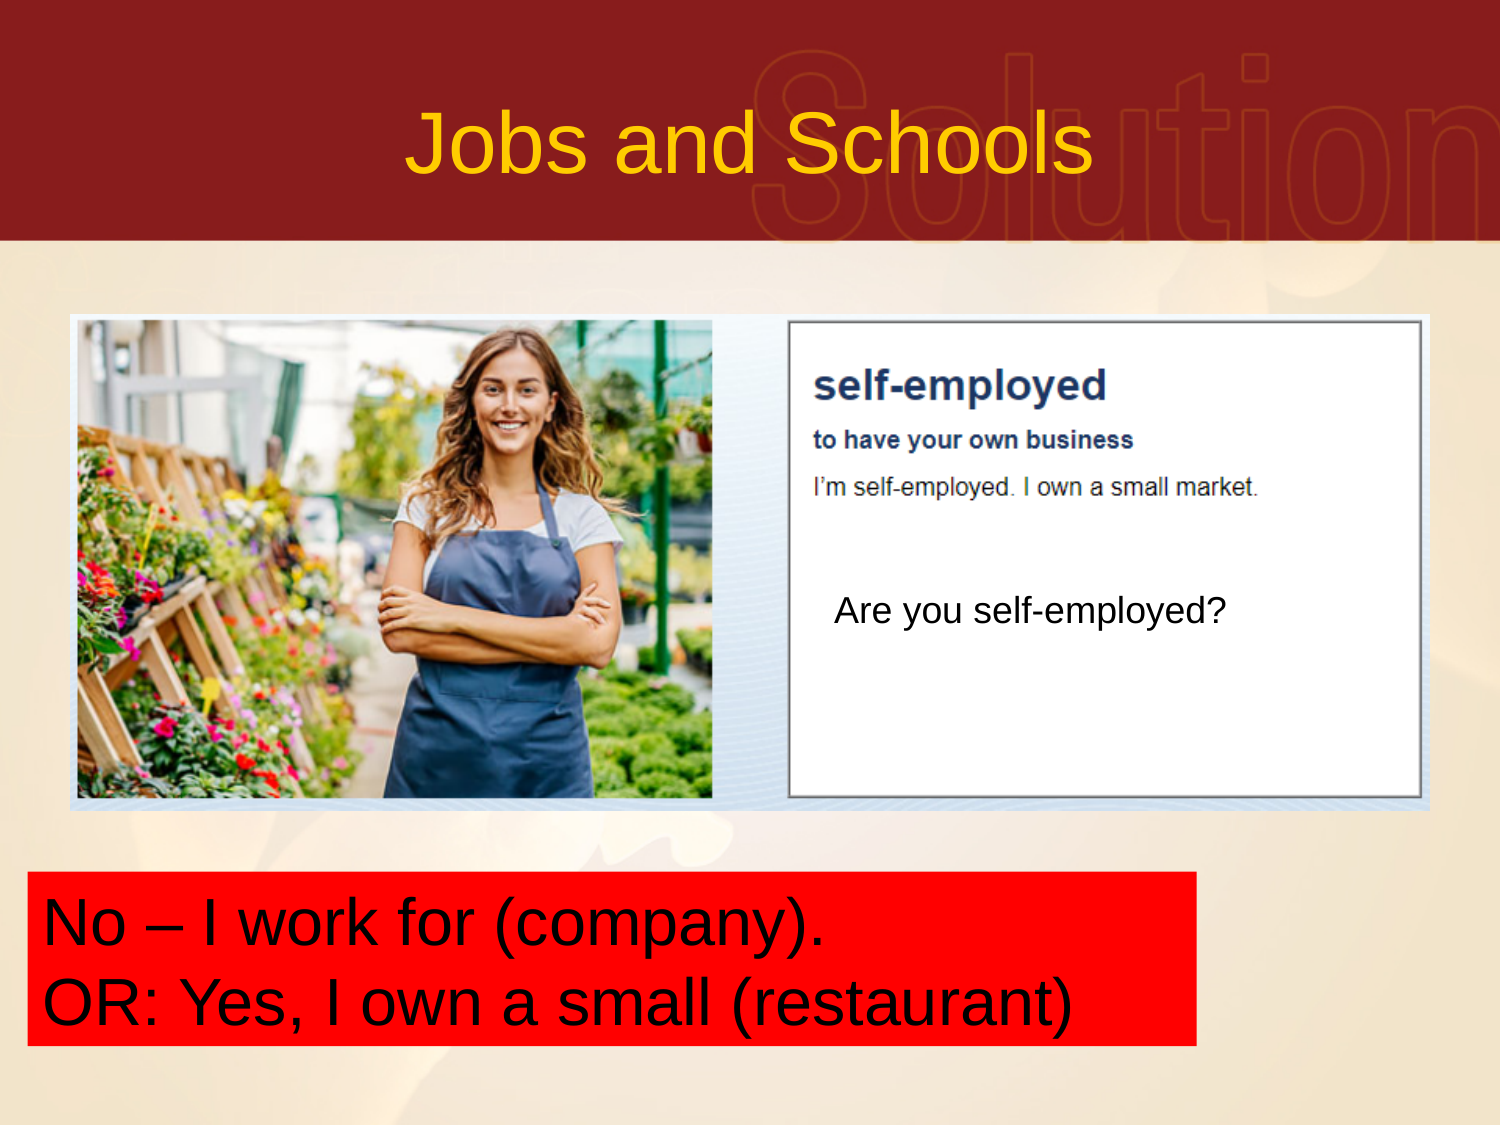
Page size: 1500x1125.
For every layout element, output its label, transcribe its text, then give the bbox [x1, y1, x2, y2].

picture [0, 0, 1500, 1125]
text_box No – I work for (company). OR: Yes, I own a small (restaurant) [27, 871, 1197, 1047]
title Jobs and Schools [75, 45, 1425, 233]
